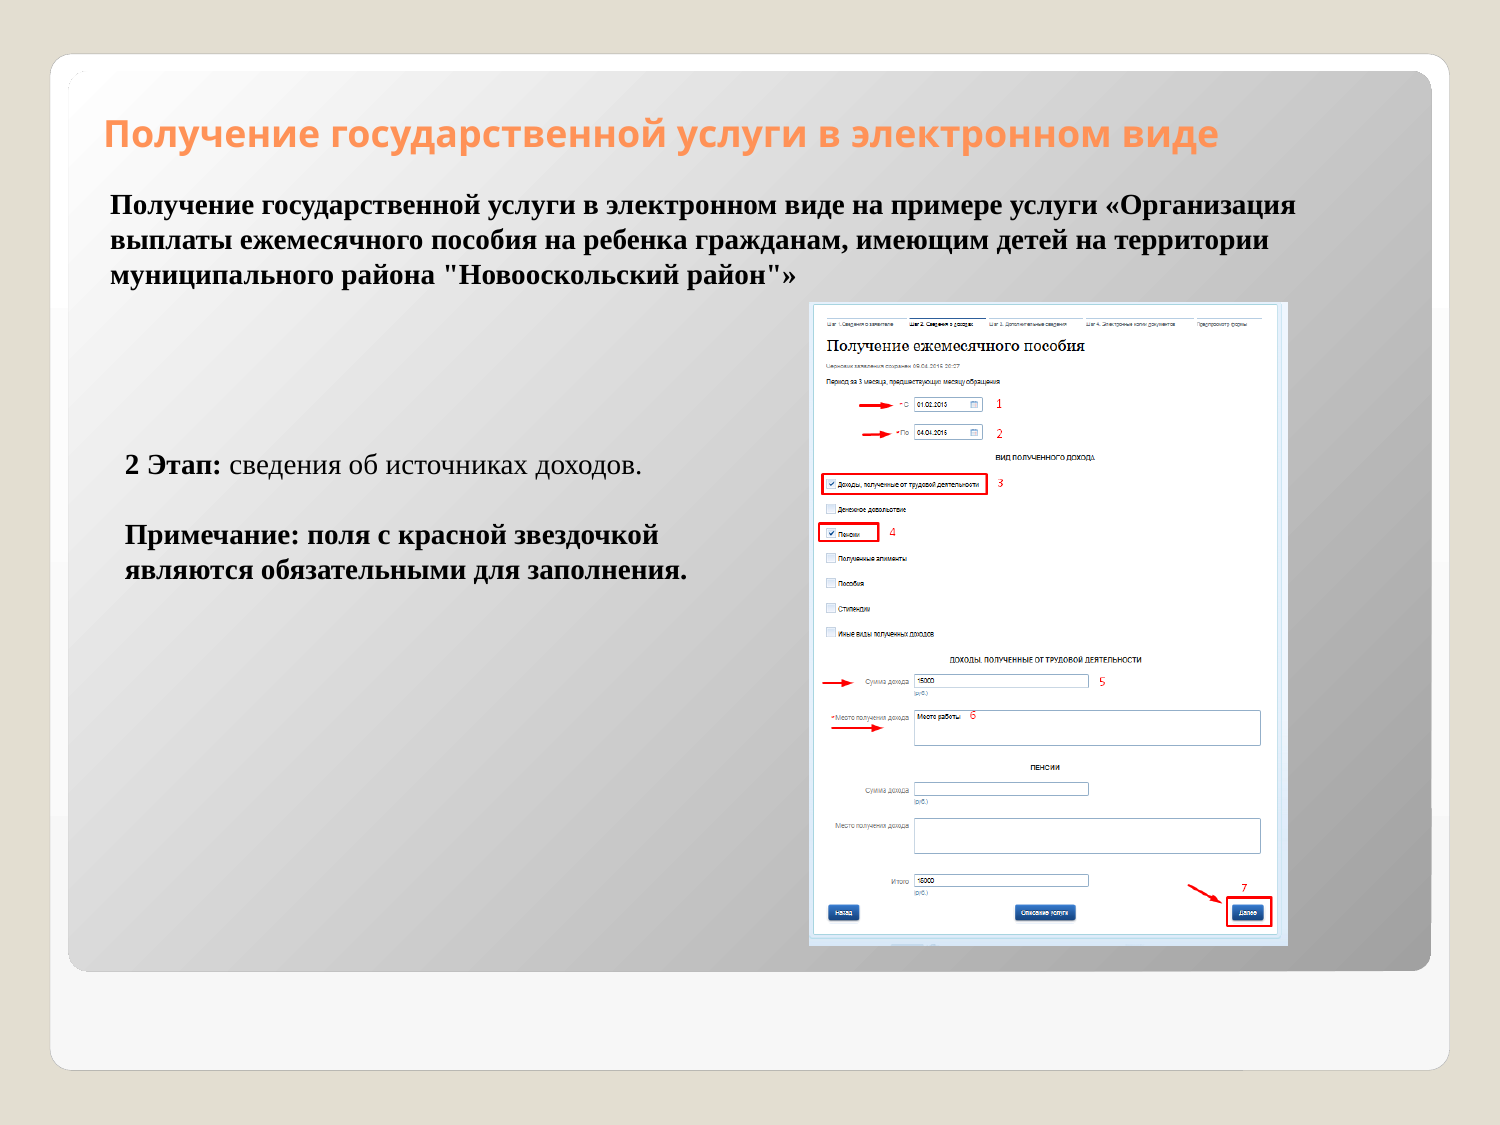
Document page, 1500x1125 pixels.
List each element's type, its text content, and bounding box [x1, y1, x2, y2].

picture [808, 302, 1288, 946]
text_box Получение государственной услуги в электронном виде на примере услуги «Организация выплаты ежемесячного пособия на ребенка гражданам, имеющим детей на территории муниципального района "Новооскольский район"» [110, 185, 1386, 325]
text_box 2 Этап: сведения об источниках доходов. Примечание: поля с красной звездочкой являются обязательными для заполнения. [110, 438, 725, 646]
text_box [88, 172, 1424, 233]
text_box Получение государственной услуги в электронном виде [88, 88, 1390, 162]
